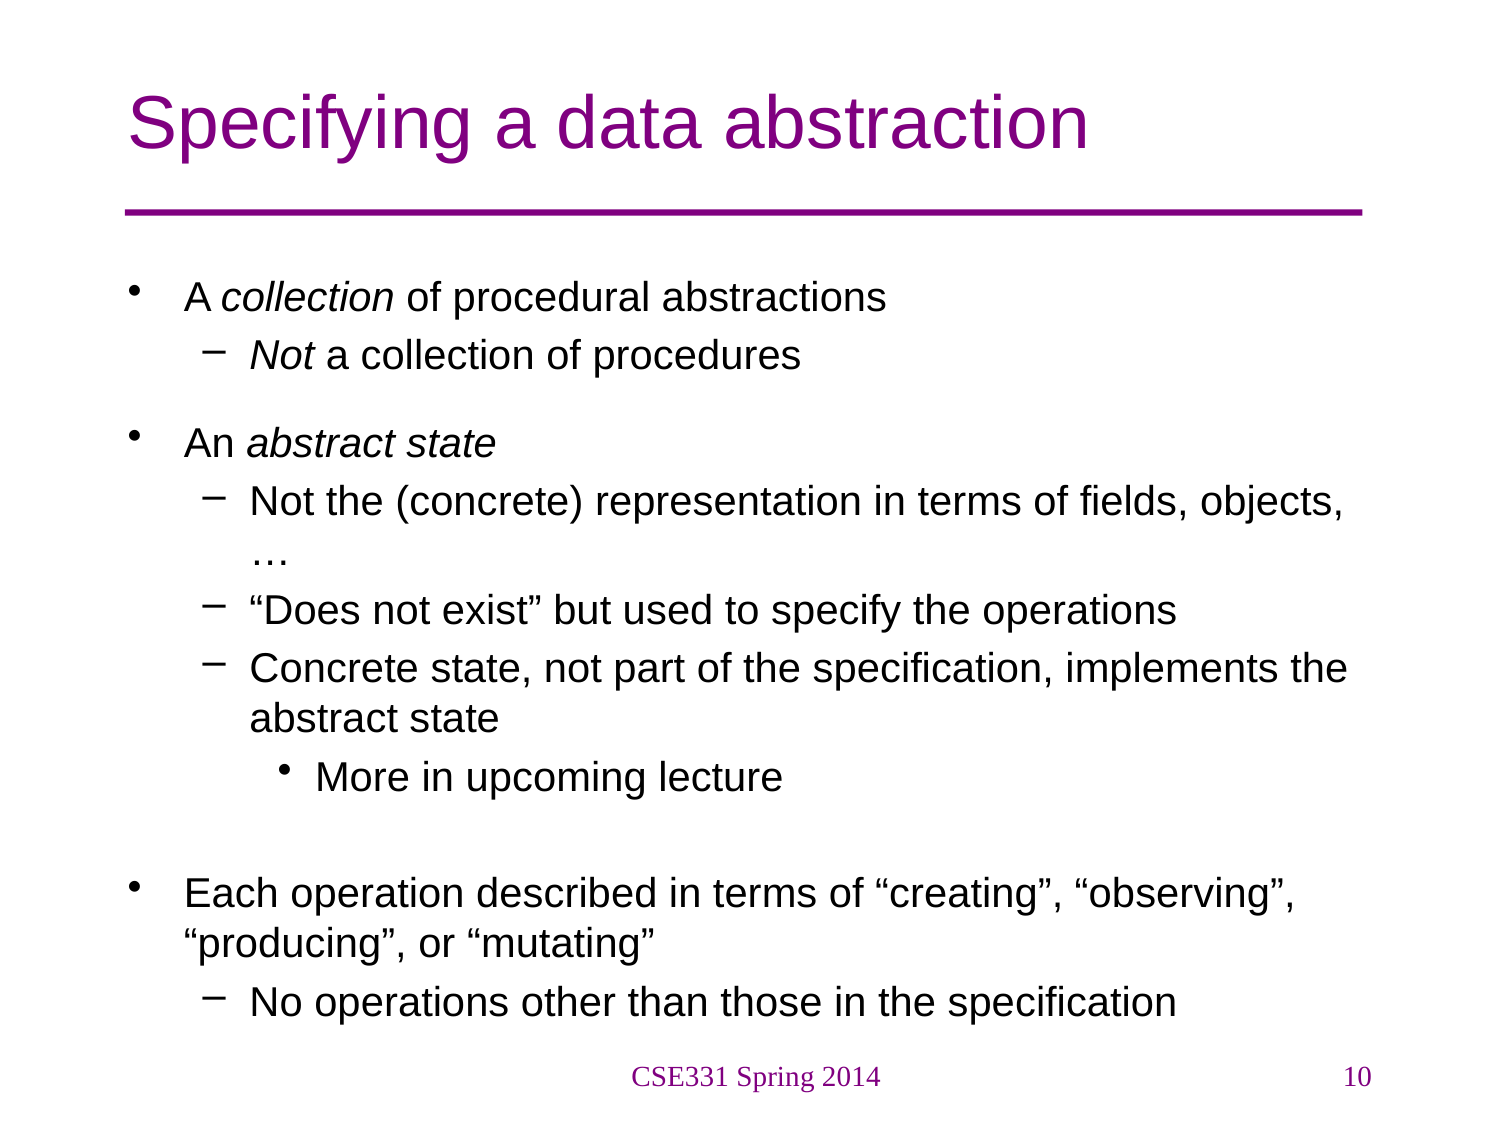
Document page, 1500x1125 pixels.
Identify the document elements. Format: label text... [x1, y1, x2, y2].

footer CSE331 Spring 2014 [474, 1049, 1038, 1125]
list A collection of procedural abstractions Not a collection of procedures An abstract state Not the (concrete) representation in terms of fields, objects, … “Does not exist” but used to specify the operations Concrete state, not part of the specification, implements the abstract state More in upcoming lecture Each operation described in terms of “creating”, “observing”, “producing”, or “mutating” No operations other than those in the specification [112, 262, 1413, 1000]
title Specifying a data abstraction [112, 24, 1388, 213]
slide_number 10 [1074, 1049, 1388, 1125]
